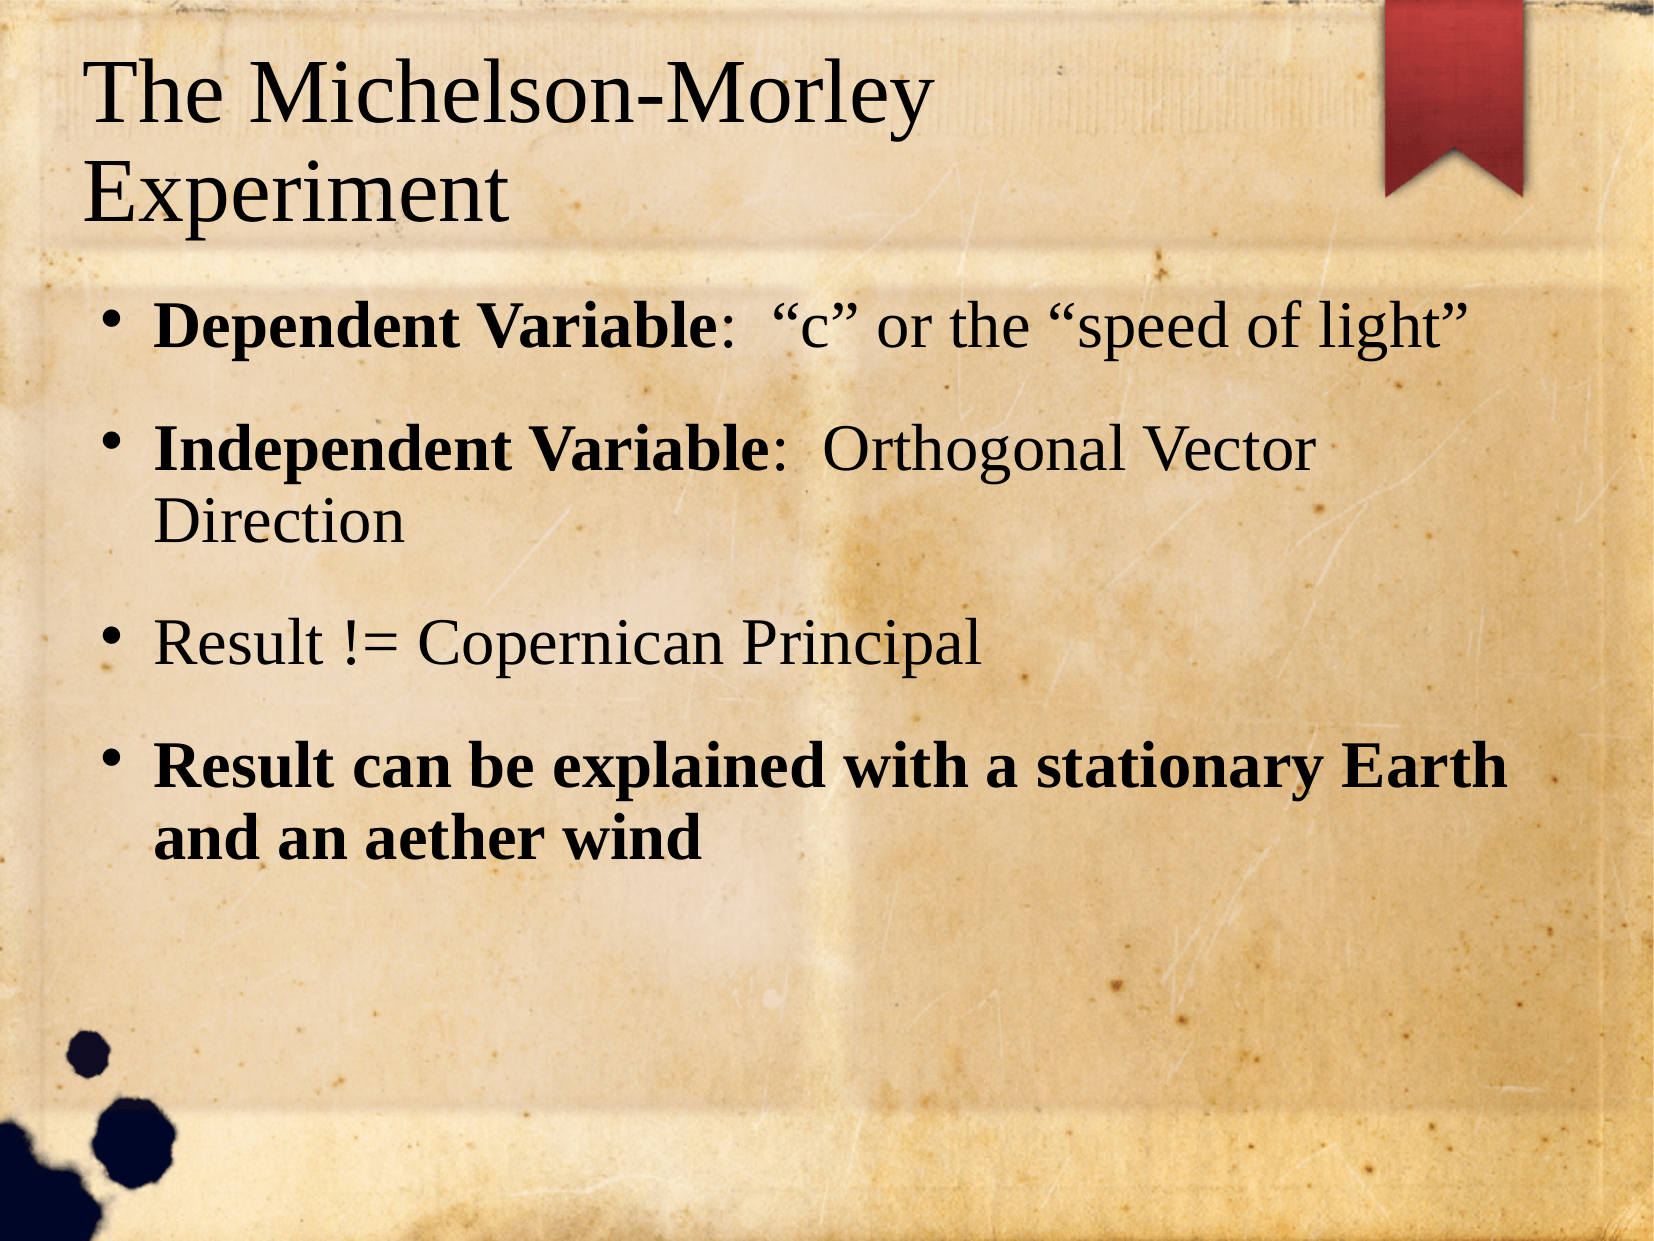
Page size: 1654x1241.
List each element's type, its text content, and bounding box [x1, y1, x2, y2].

list Dependent Variable: “c” or the “speed of light” Independent Variable: Orthogonal Vector Direction Result != Copernican Principal Result can be explained with a stationary Earth and an aether wind [82, 290, 1538, 1010]
title The Michelson-Morley Experiment [82, 41, 1347, 245]
picture [0, 0, 1654, 1241]
